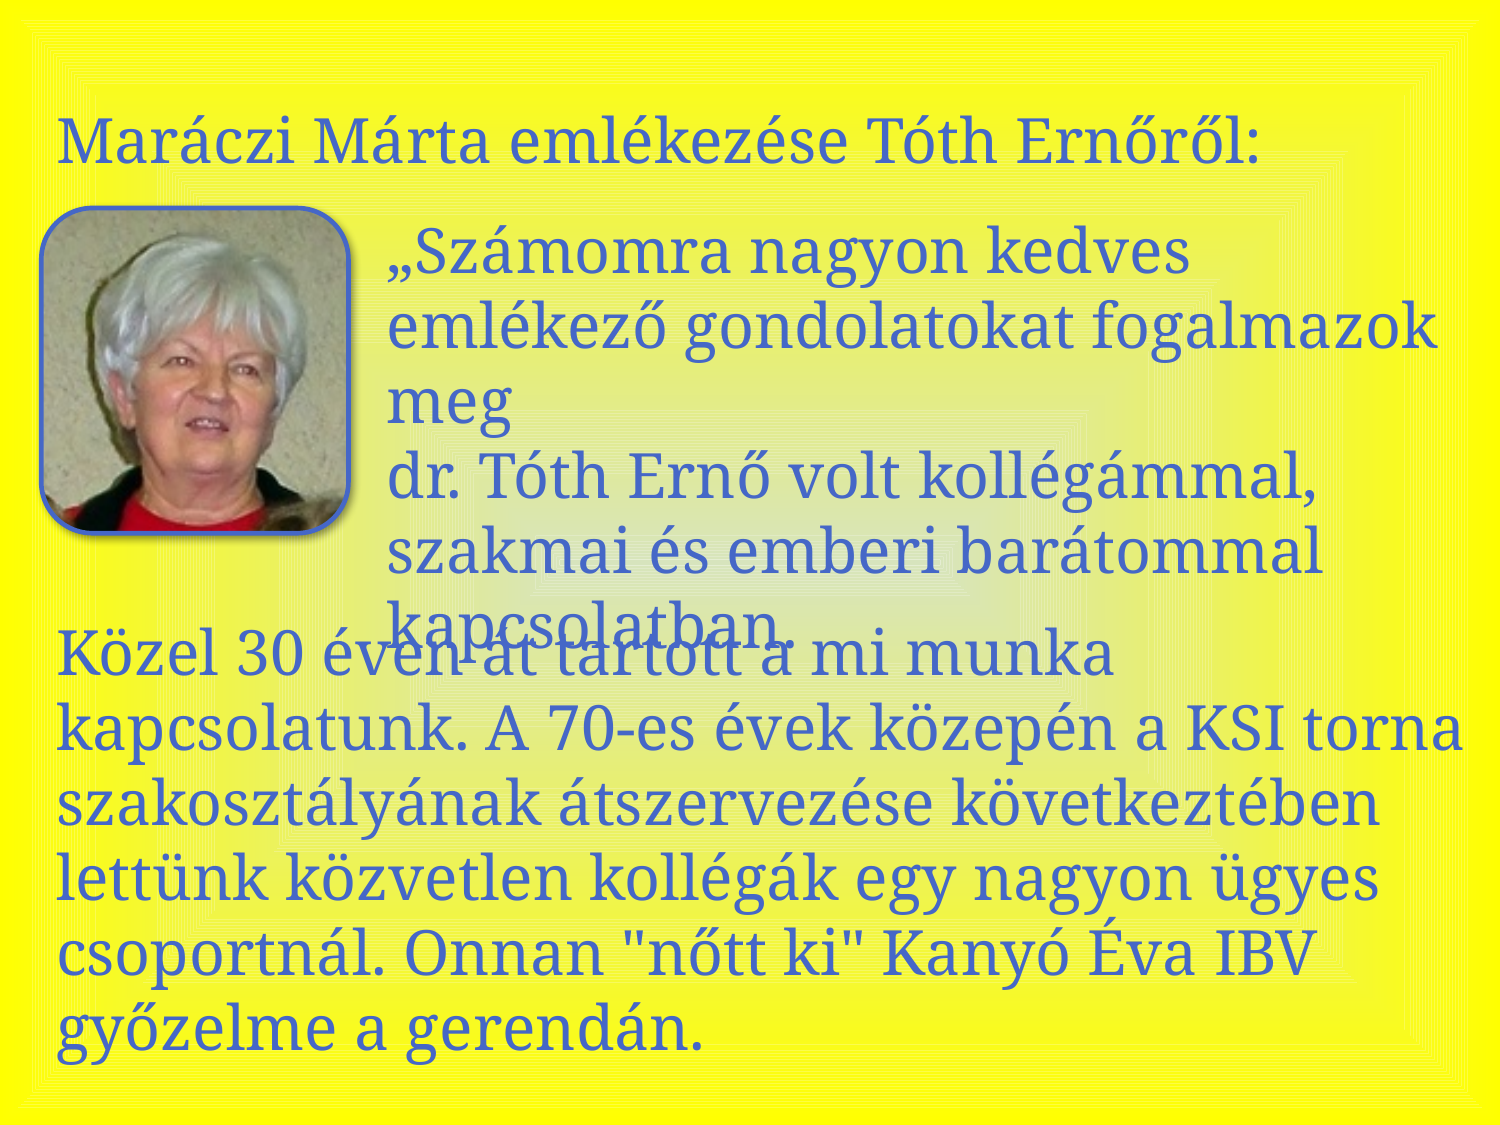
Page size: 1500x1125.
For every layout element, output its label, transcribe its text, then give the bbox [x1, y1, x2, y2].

text_box „Számomra nagyon kedves emlékező gondolatokat fogalmazok meg dr. Tóth Ernő volt kollégámmal, szakmai és emberi barátommal kapcsolatban. [371, 204, 1471, 605]
text_box Közel 30 éven át tartott a mi munka kapcsolatunk. A 70-es évek közepén a KSI torna szakosztályának átszervezése következtében lettünk közvetlen kollégák egy nagyon ügyes csoportnál. Onnan "nőtt ki" Kanyó Éva IBV győzelme a gerendán. [41, 605, 1500, 1071]
text_box Maráczi Márta emlékezése Tóth Ernőről: [41, 93, 1306, 184]
picture [41, 207, 349, 534]
